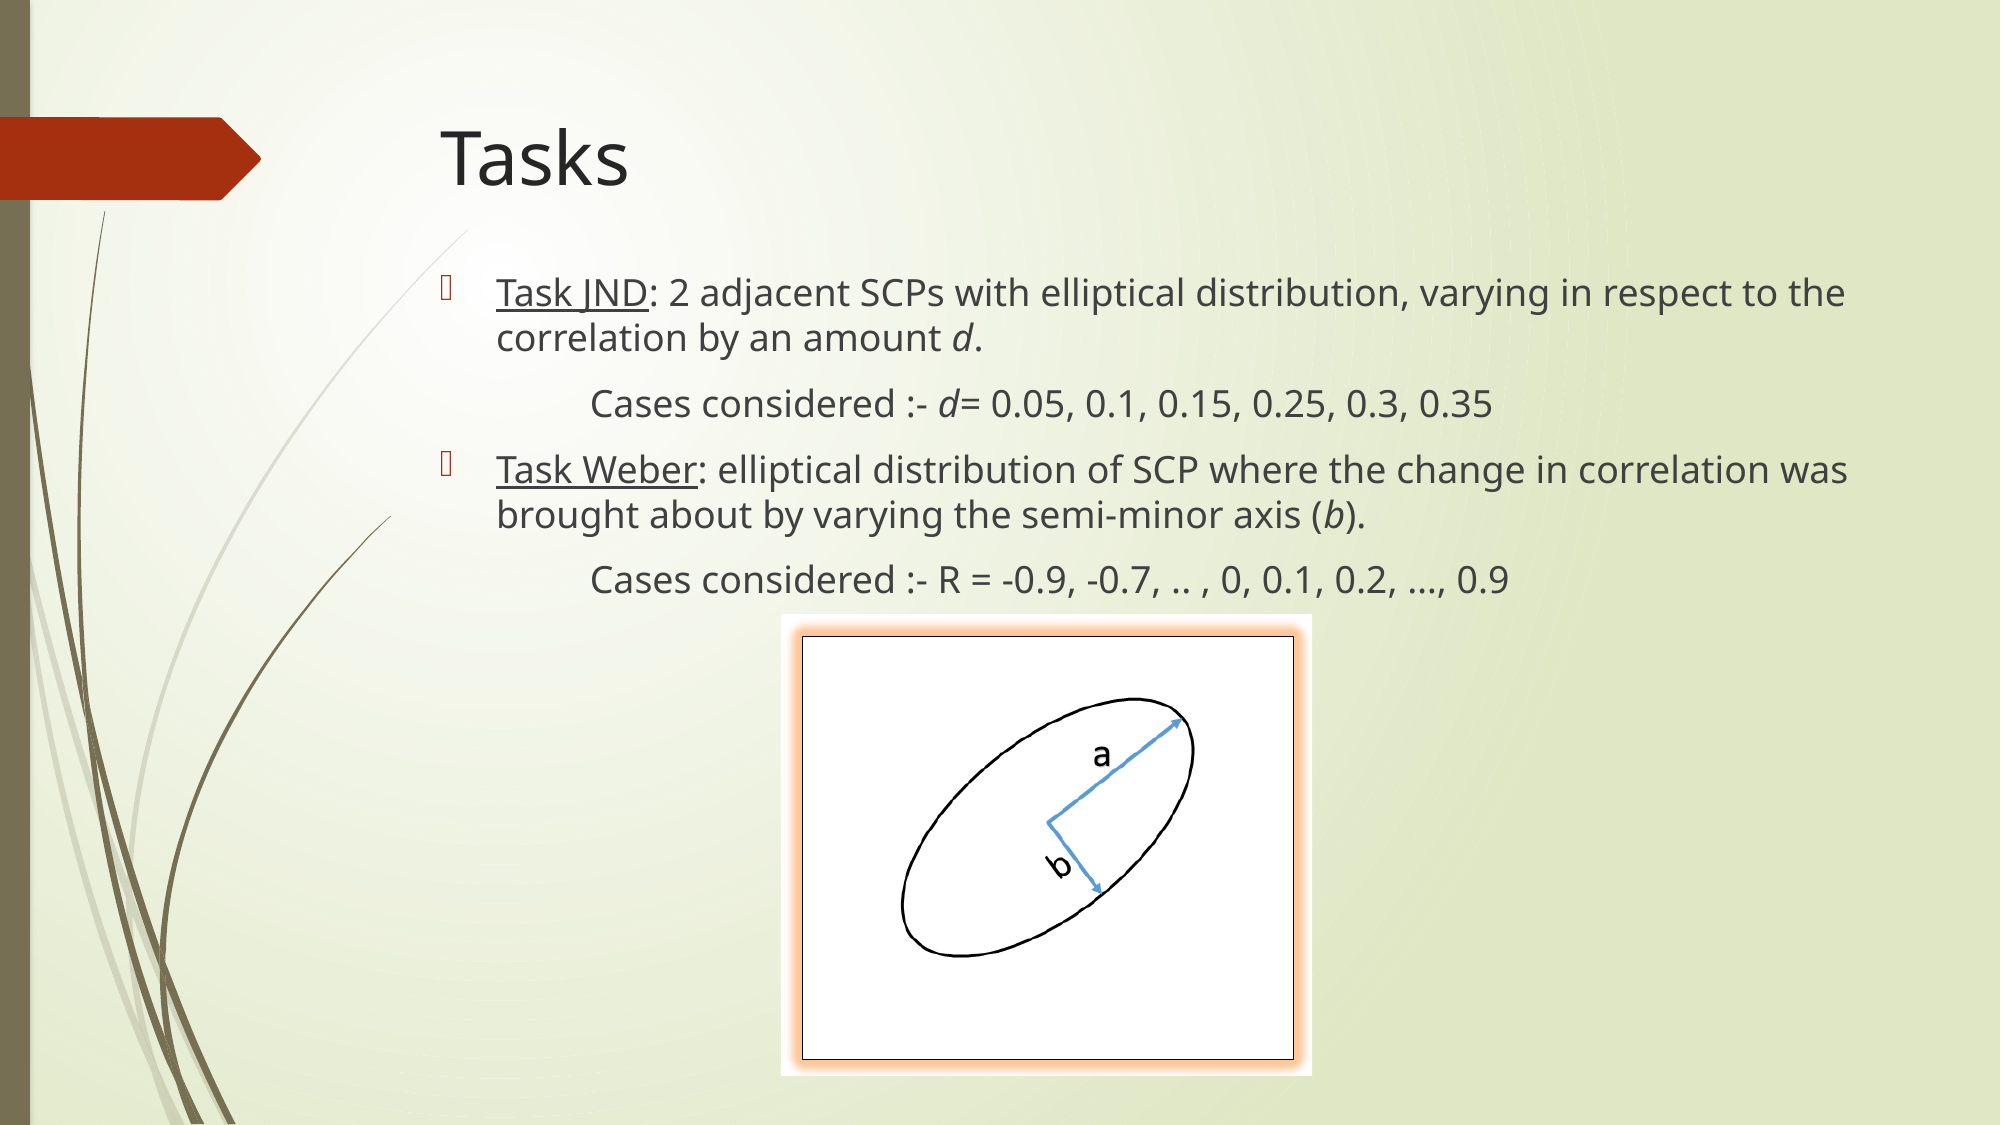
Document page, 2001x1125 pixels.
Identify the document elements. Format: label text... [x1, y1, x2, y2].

picture [780, 614, 1313, 1077]
list Task JND: 2 adjacent SCPs with elliptical distribution, varying in respect to the correlation by an amount d. Cases considered :- d= 0.05, 0.1, 0.15, 0.25, 0.3, 0.35 Task Weber: elliptical distribution of SCP where the change in correlation was brought about by varying the semi-minor axis (b). Cases considered :- R = -0.9, -0.7, .. , 0, 0.1, 0.2, …, 0.9 [424, 261, 1888, 881]
title Tasks [425, 102, 1888, 261]
